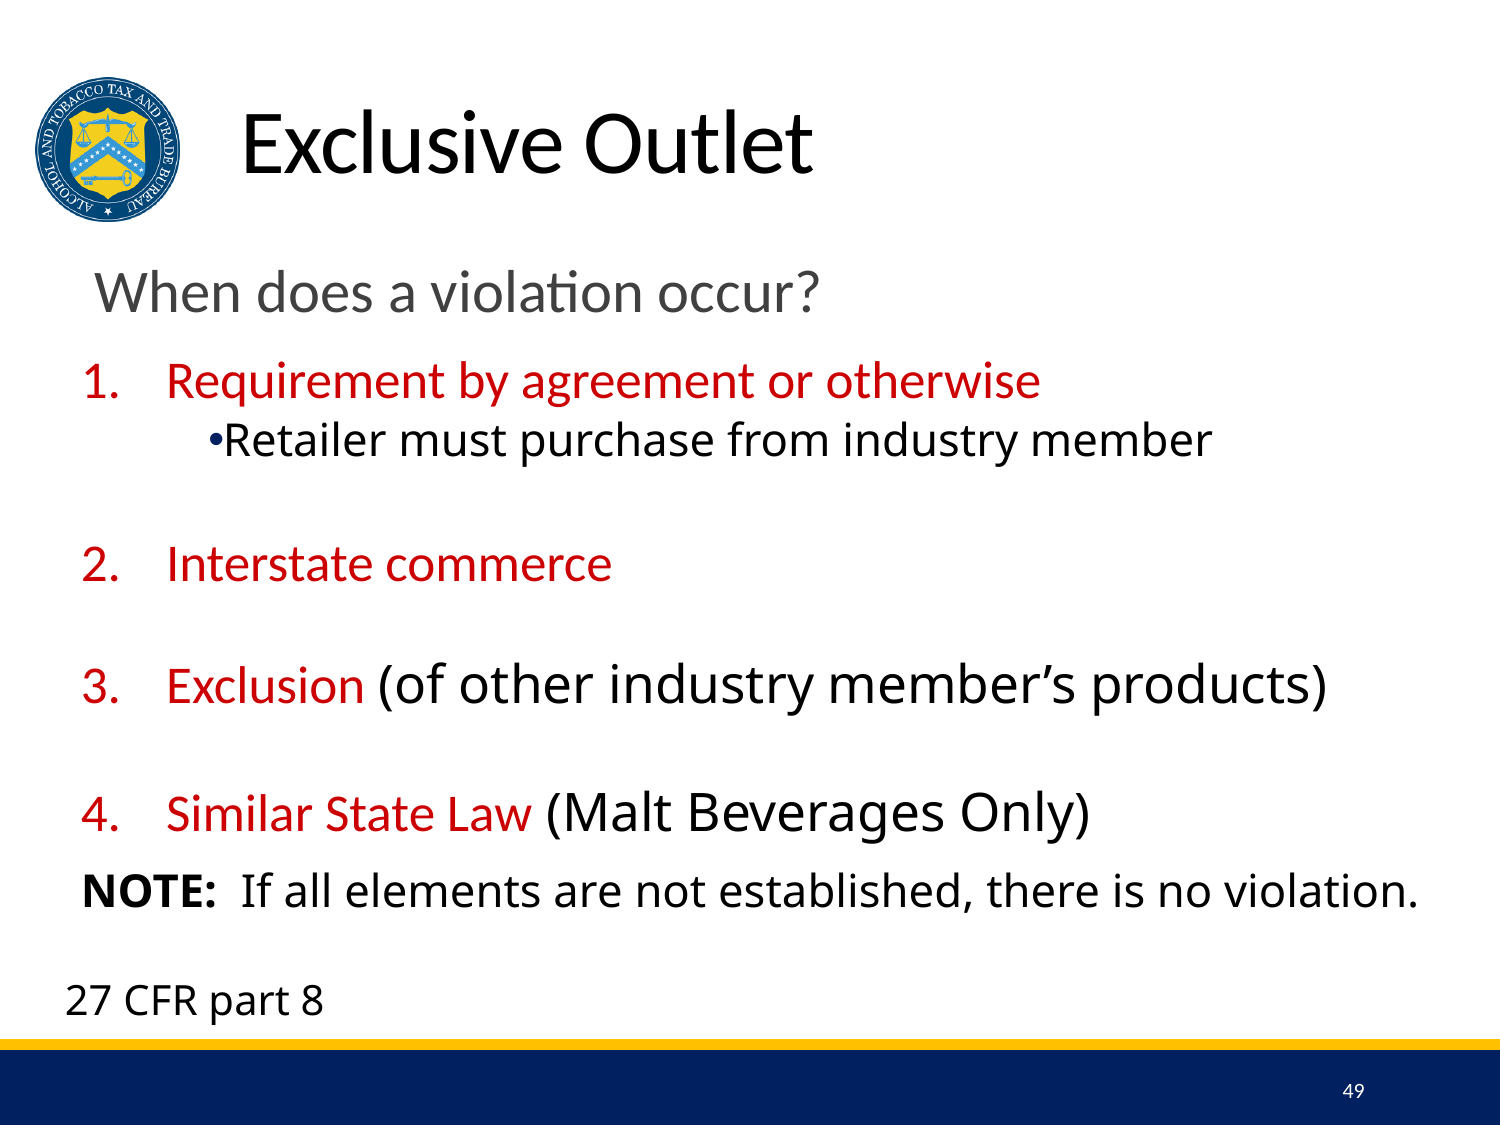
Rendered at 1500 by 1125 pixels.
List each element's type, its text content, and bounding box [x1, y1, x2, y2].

title Exclusive Outlet [225, 12, 1425, 200]
picture [35, 77, 180, 222]
slide_number 49 [1218, 1059, 1380, 1120]
text_box 27 CFR part 8 [50, 966, 351, 1031]
list When does a violation occur? Requirement by agreement or otherwise Retailer must purchase from industry member Interstate commerce Exclusion (of other industry member’s products) Similar State Law (Malt Beverages Only) NOTE: If all elements are not established, there is no violation. [80, 253, 1425, 967]
